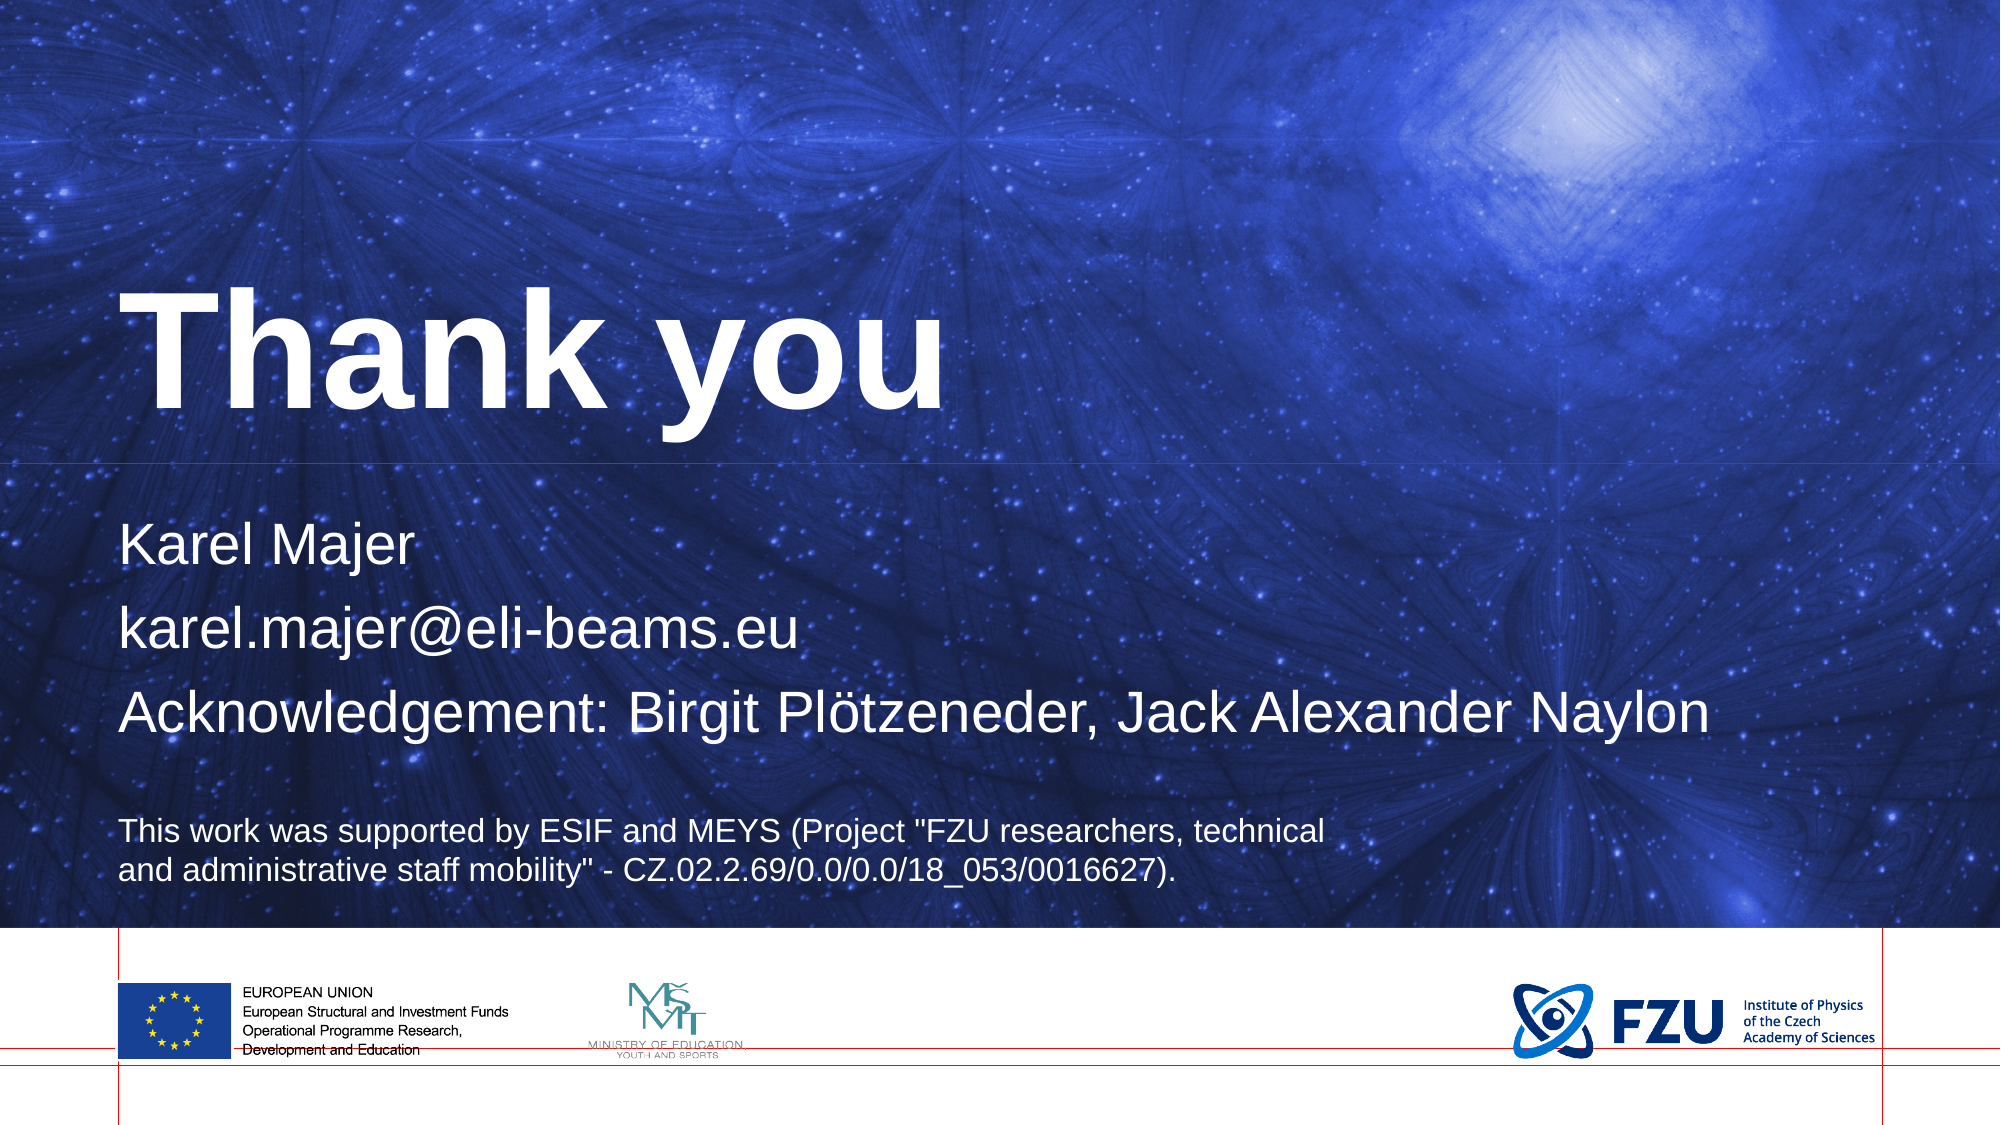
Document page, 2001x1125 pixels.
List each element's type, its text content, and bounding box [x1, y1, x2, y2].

picture [83, 951, 777, 1094]
title Thank you [118, 5, 1883, 445]
picture [0, 464, 2000, 928]
subtitle Karel Majer karel.majer@eli-beams.eu Acknowledgement: Birgit Plötzeneder, Jack Alexander Naylon [118, 514, 1883, 771]
picture [0, 0, 2000, 463]
picture [1492, 973, 1895, 1069]
